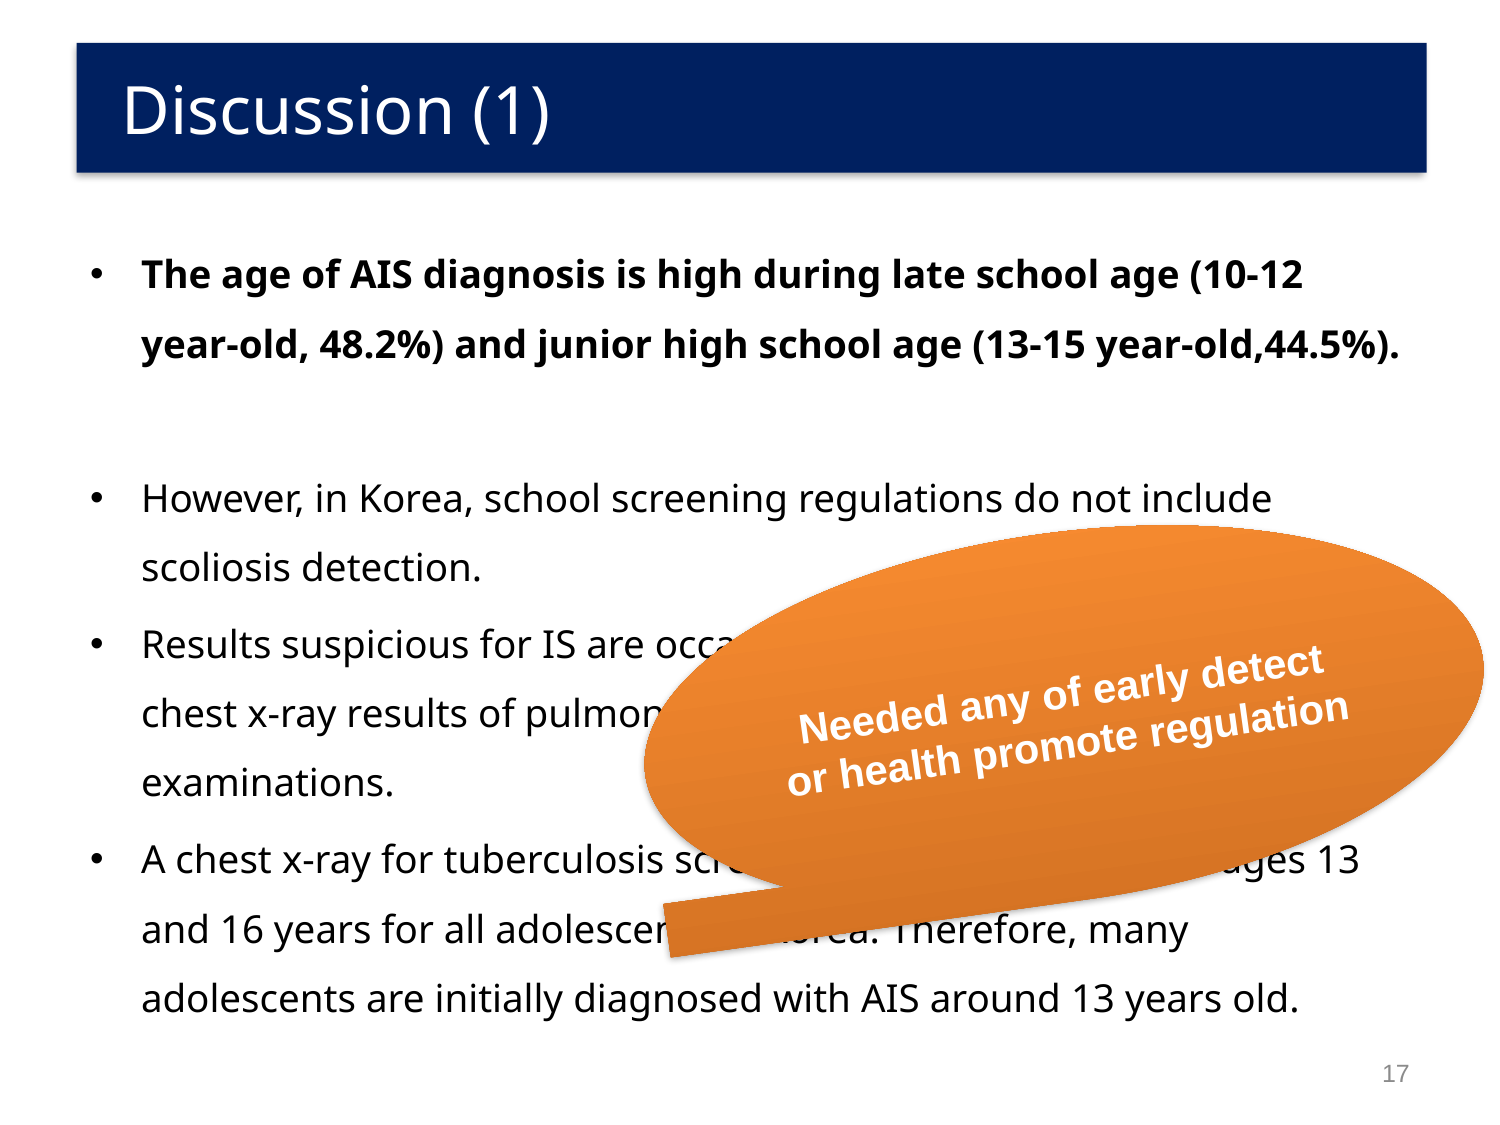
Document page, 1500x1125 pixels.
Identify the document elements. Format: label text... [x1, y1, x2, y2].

slide_number 17 [1074, 1042, 1425, 1103]
text_box Needed any of early detect or health promote regulation [644, 525, 1484, 958]
list The age of AIS diagnosis is high during late school age (10-12 year-old, 48.2%) and junior high school age (13-15 year-old,44.5%). However, in Korea, school screening regulations do not include scoliosis detection. Results suspicious for IS are occasionally reported to physicians from chest x-ray results of pulmonary tuberculosis school screening examinations. A chest x-ray for tuberculosis screening is recommended at ages 13 and 16 years for all adolescents in Korea. Therefore, many adolescents are initially diagnosed with AIS around 13 years old. [75, 219, 1425, 1083]
title Discussion (1) [76, 42, 1427, 173]
